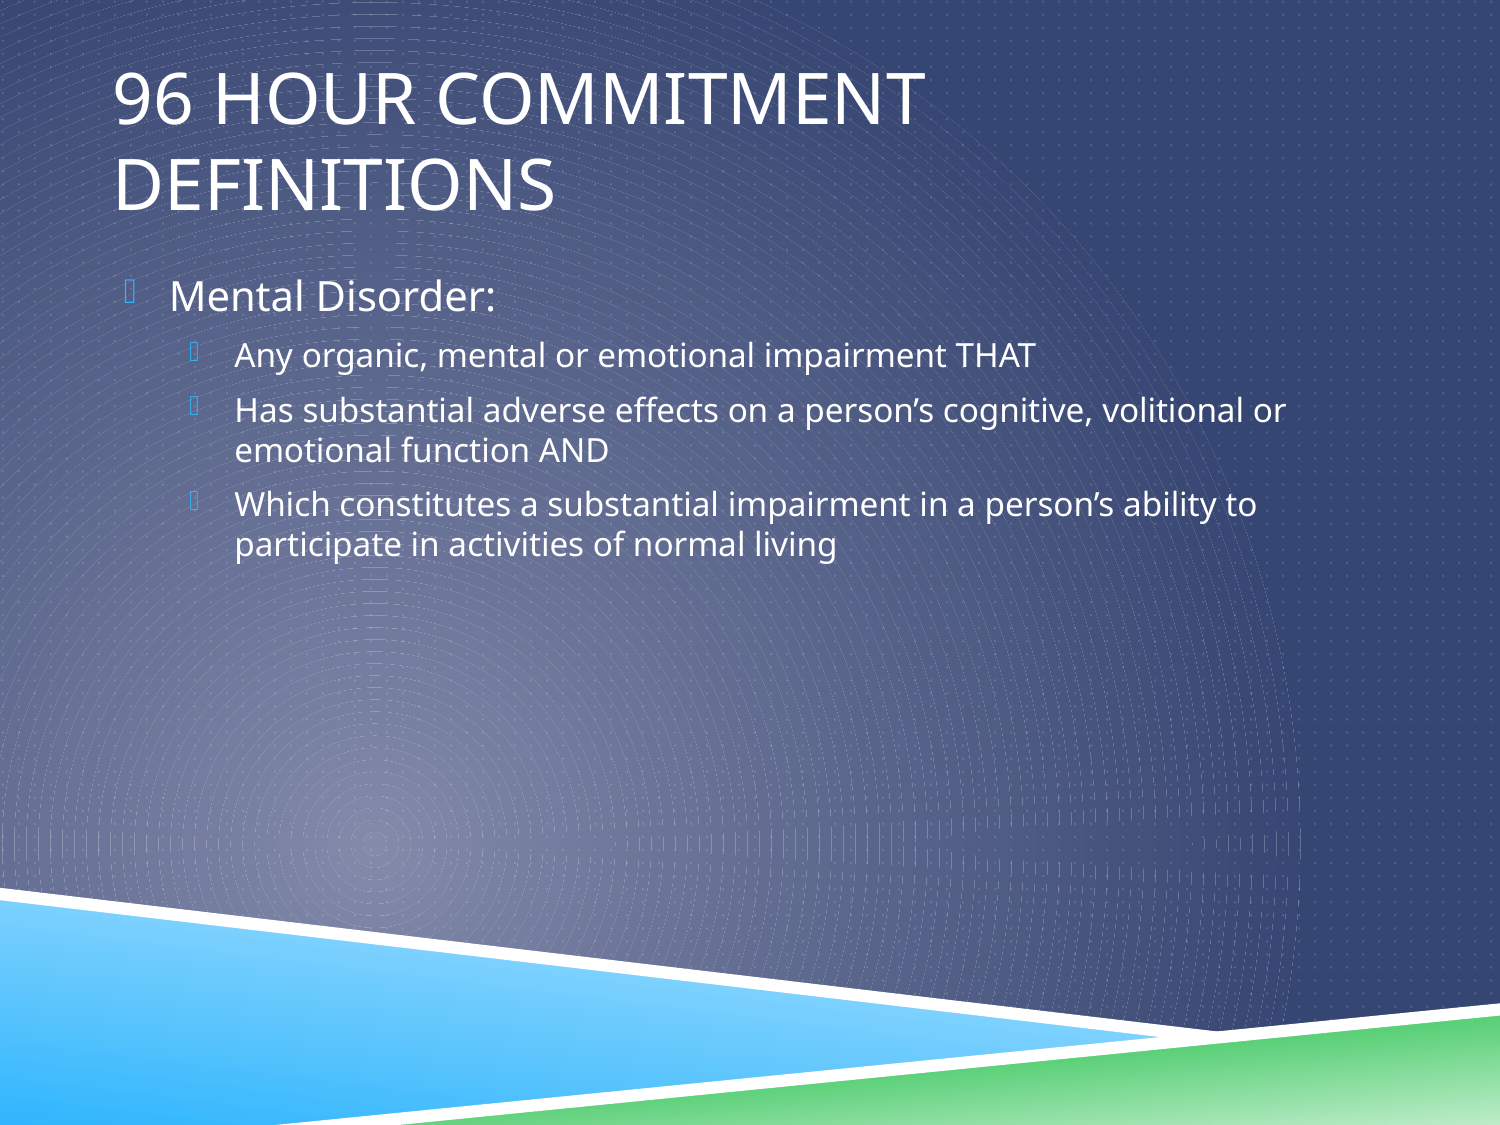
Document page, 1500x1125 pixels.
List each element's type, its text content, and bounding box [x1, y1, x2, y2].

list Mental Disorder: Any organic, mental or emotional impairment THAT Has substantial adverse effects on a person’s cognitive, volitional or emotional function AND Which constitutes a substantial impairment in a person’s ability to participate in activities of normal living [112, 262, 1388, 875]
title 96 hour Commitment Definitions [112, 45, 1388, 233]
